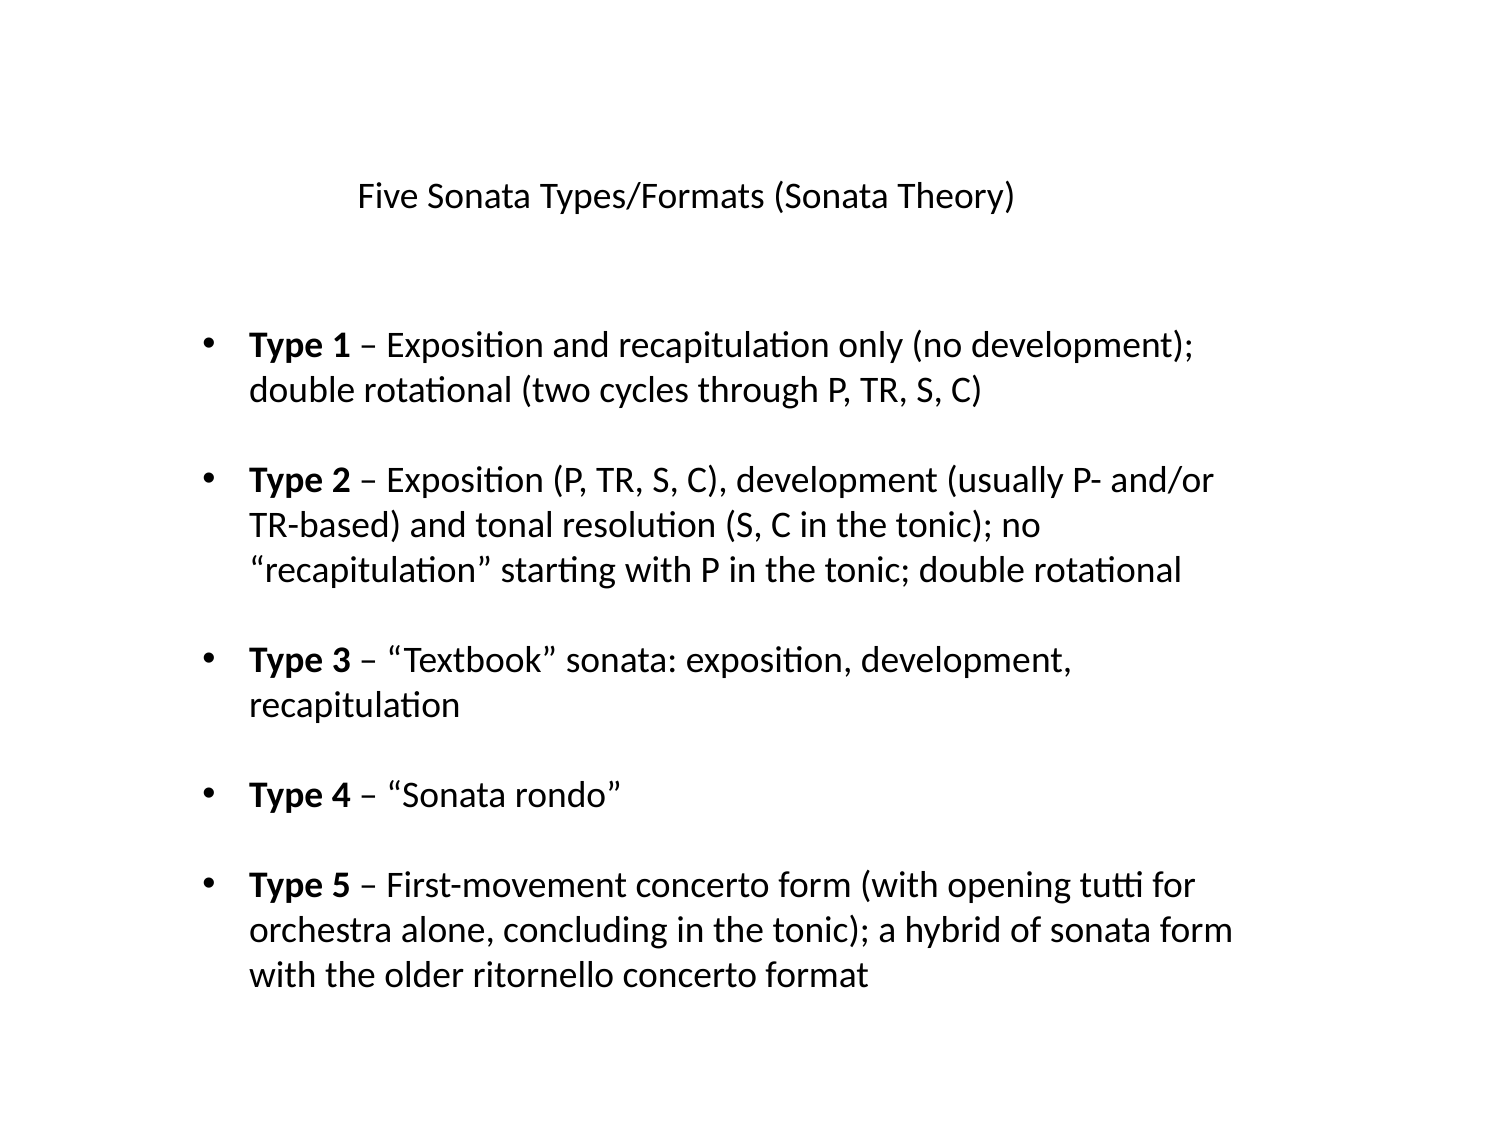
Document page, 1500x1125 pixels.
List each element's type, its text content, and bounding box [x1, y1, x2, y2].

text_box Type 1 – Exposition and recapitulation only (no development); double rotational (two cycles through P, TR, S, C) Type 2 – Exposition (P, TR, S, C), development (usually P- and/or TR-based) and tonal resolution (S, C in the tonic); no “recapitulation” starting with P in the tonic; double rotational Type 3 – “Textbook” sonata: exposition, development, recapitulation Type 4 – “Sonata rondo” Type 5 – First-movement concerto form (with opening tutti for orchestra alone, concluding in the tonic); a hybrid of sonata form with the older ritornello concerto format [187, 312, 1275, 1003]
text_box Five Sonata Types/Formats (Sonata Theory) [342, 163, 1081, 224]
